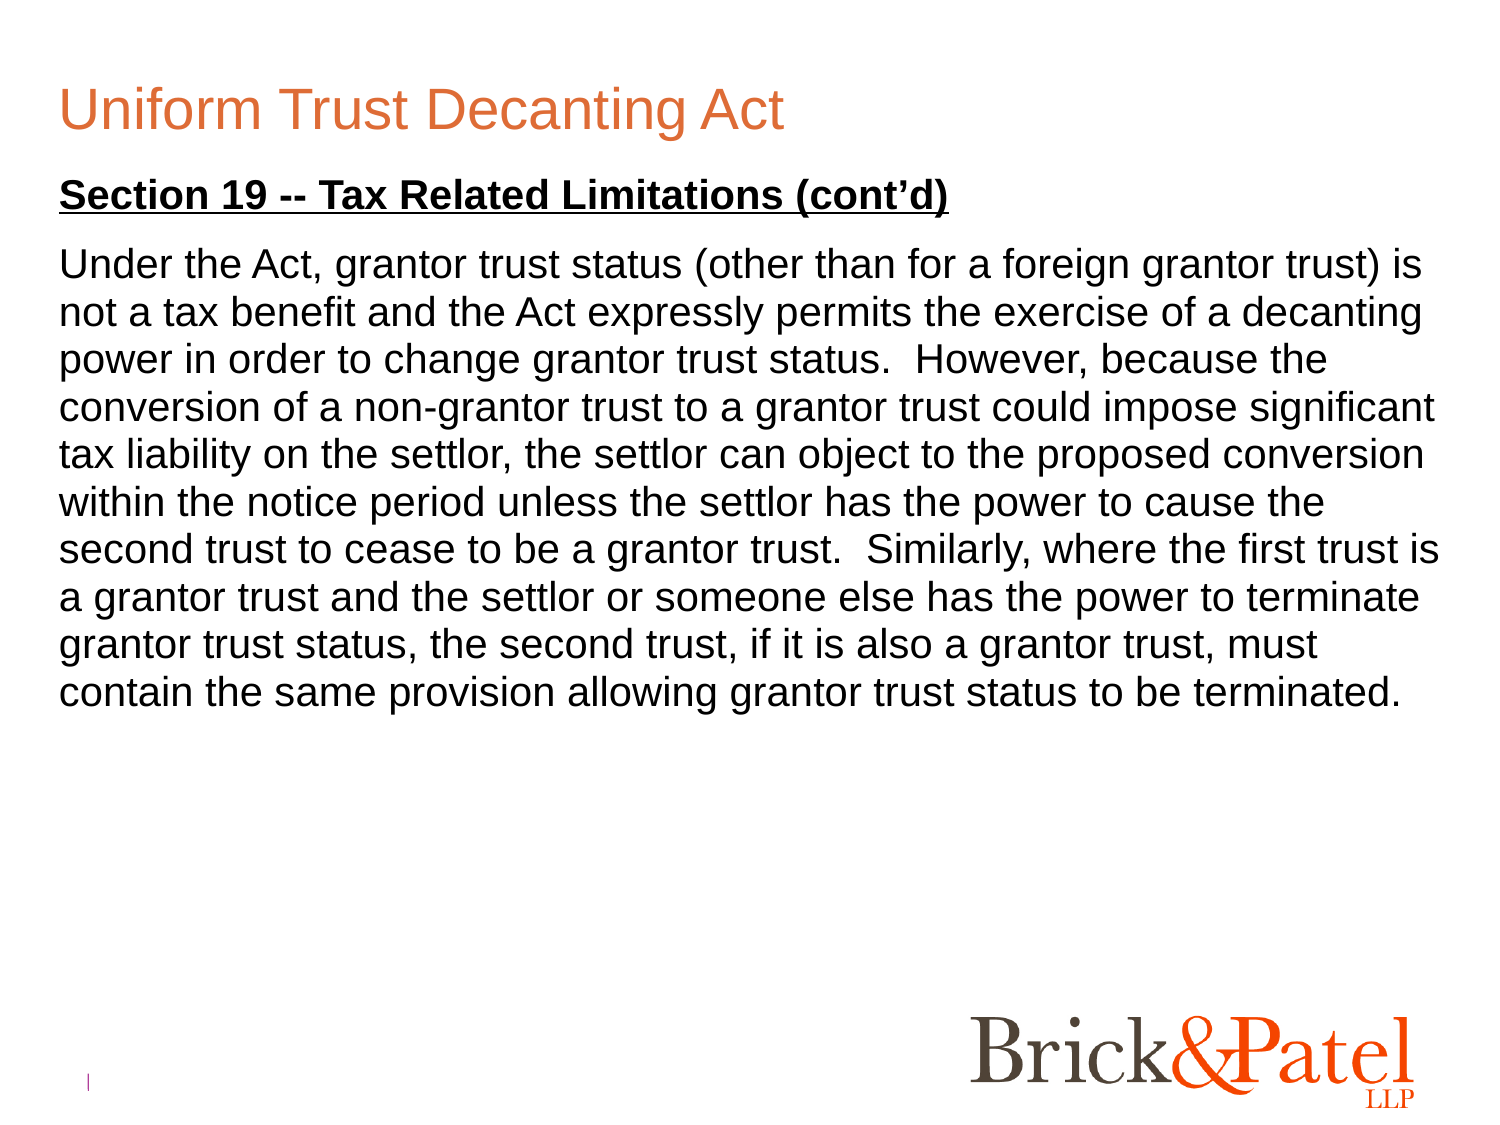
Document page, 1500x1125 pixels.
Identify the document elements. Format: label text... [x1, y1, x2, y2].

title Uniform Trust Decanting Act [58, 70, 1441, 154]
picture [933, 998, 1441, 1125]
list Section 19 -- Tax Related Limitations (cont’d) Under the Act, grantor trust status (other than for a foreign grantor trust) is not a tax benefit and the Act expressly permits the exercise of a decanting power in order to change grantor trust status. However, because the conversion of a non-grantor trust to a grantor trust could impose significant tax liability on the settlor, the settlor can object to the proposed conversion within the notice period unless the settlor has the power to cause the second trust to cease to be a grantor trust. Similarly, where the first trust is a grantor trust and the settlor or someone else has the power to terminate grantor trust status, the second trust, if it is also a grantor trust, must contain the same provision allowing grantor trust status to be terminated. [58, 171, 1441, 998]
